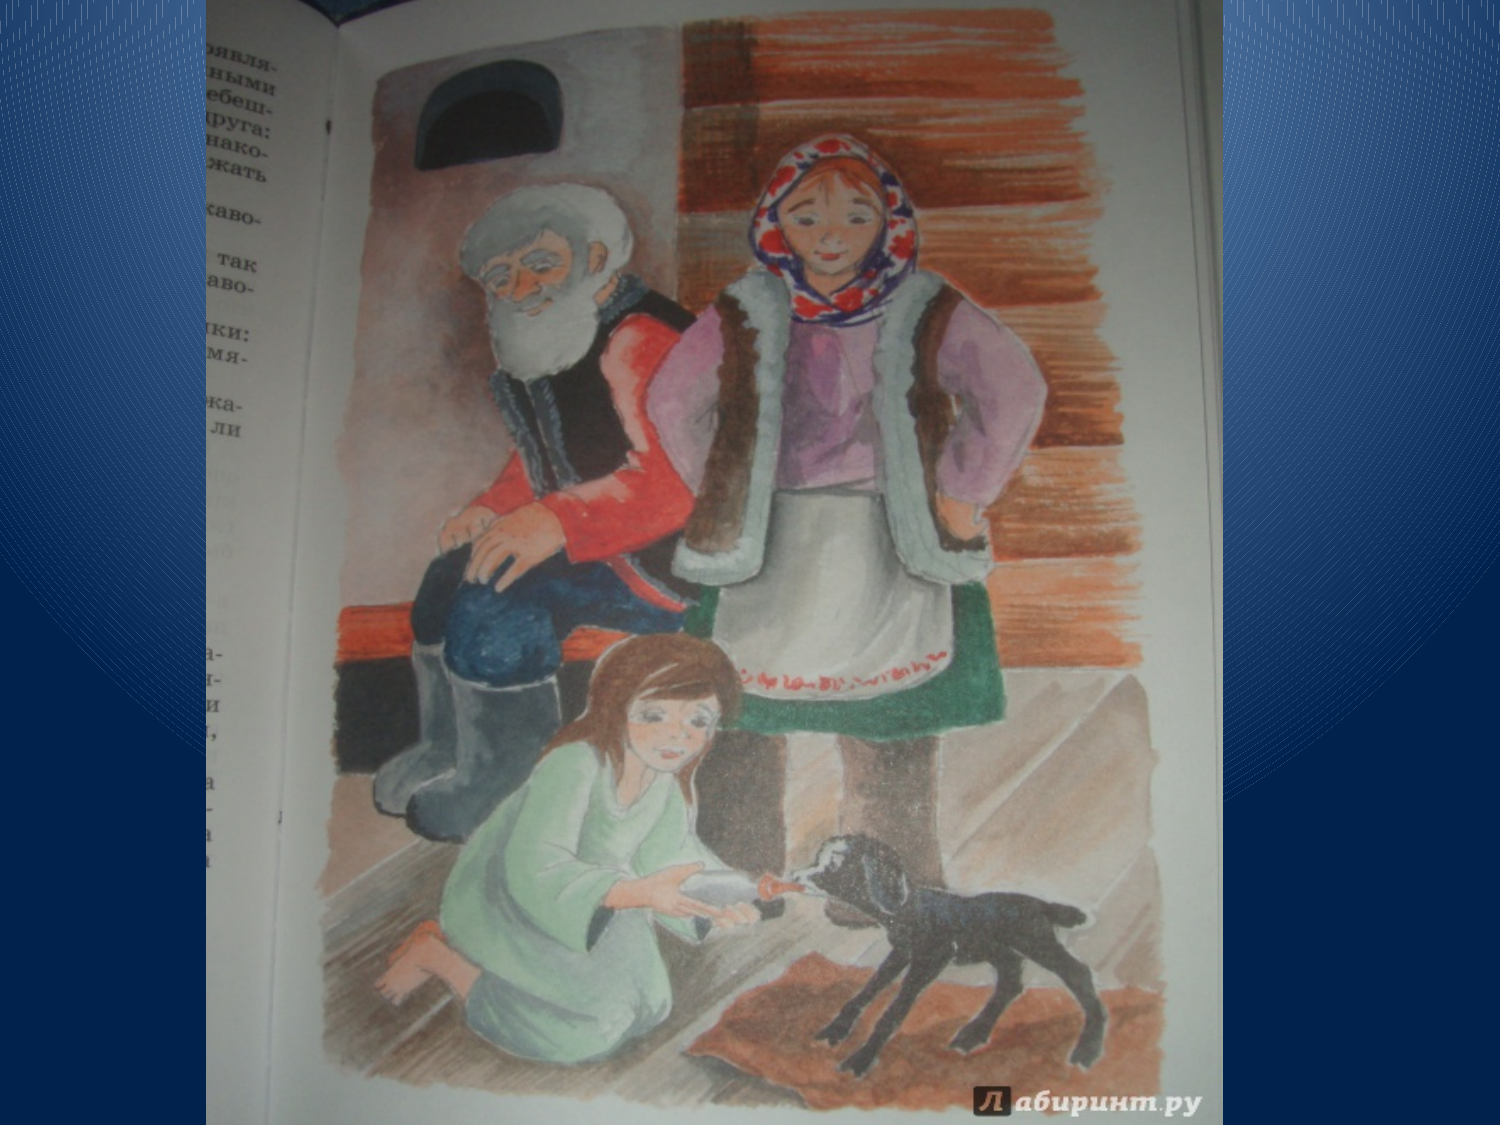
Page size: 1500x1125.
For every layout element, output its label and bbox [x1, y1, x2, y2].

picture [206, 0, 1223, 1125]
